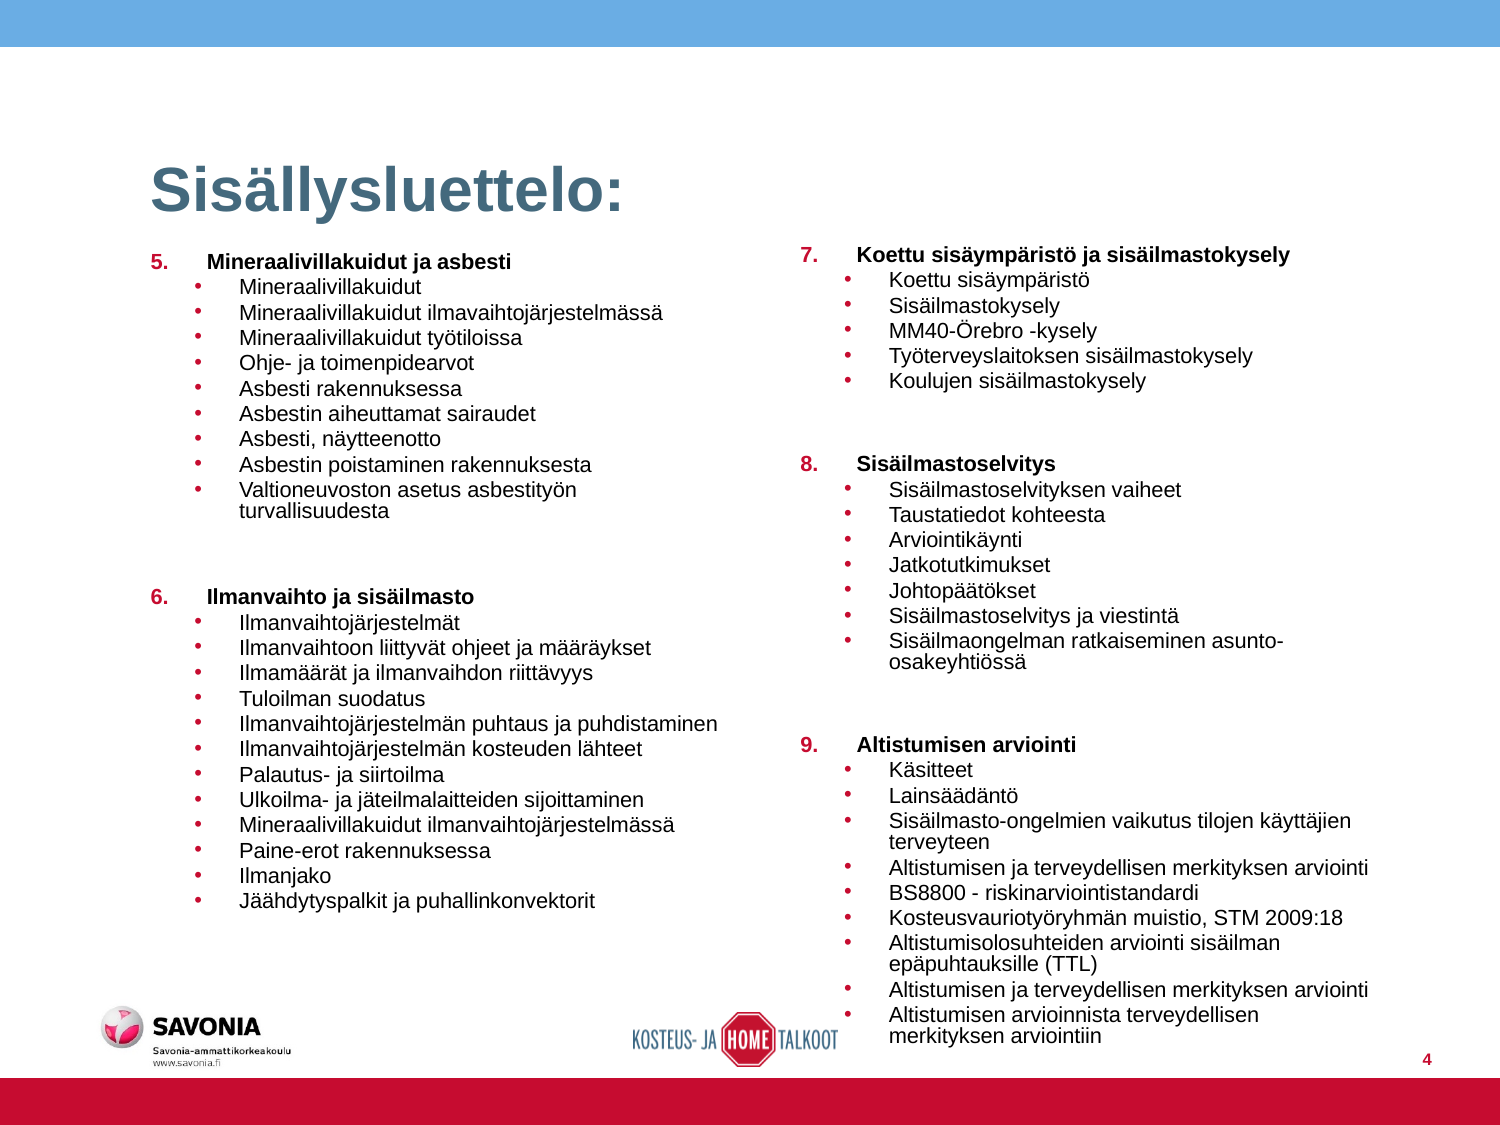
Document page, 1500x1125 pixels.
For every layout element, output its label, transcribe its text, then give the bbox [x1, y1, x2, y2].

title Sisällysluettelo: [135, 54, 1365, 232]
list Koettu sisäympäristö ja sisäilmastokysely Koettu sisäympäristö Sisäilmastokysely MM40-Örebro -kysely Työterveyslaitoksen sisäilmastokysely Koulujen sisäilmastokysely Sisäilmastoselvitys Sisäilmastoselvityksen vaiheet Taustatiedot kohteesta Arviointikäynti Jatkotutkimukset Johtopäätökset Sisäilmastoselvitys ja viestintä Sisäilmaongelman ratkaiseminen asunto-osakeyhtiössä Altistumisen arviointi Käsitteet Lainsäädäntö Sisäilmasto-ongelmien vaikutus tilojen käyttäjien terveyteen Altistumisen ja terveydellisen merkityksen arviointi BS8800 - riskinarviointistandardi Kosteusvauriotyöryhmän muistio, STM 2009:18 Altistumisolosuhteiden arviointi sisäilman epäpuhtauksille (TTL) Altistumisen ja terveydellisen merkityksen arviointi Altistumisen arvioinnista terveydellisen merkityksen arviointiin [785, 232, 1388, 954]
picture [88, 999, 302, 1071]
picture [633, 1012, 838, 1067]
list Mineraalivillakuidut ja asbesti Mineraalivillakuidut Mineraalivillakuidut ilmavaihtojärjestelmässä Mineraalivillakuidut työtiloissa Ohje- ja toimenpidearvot Asbesti rakennuksessa Asbestin aiheuttamat sairaudet Asbesti, näytteenotto Asbestin poistaminen rakennuksesta Valtioneuvoston asetus asbestityön turvallisuudesta Ilmanvaihto ja sisäilmasto Ilmanvaihtojärjestelmät Ilmanvaihtoon liittyvät ohjeet ja määräykset Ilmamäärät ja ilmanvaihdon riittävyys Tuloilman suodatus Ilmanvaihtojärjestelmän puhtaus ja puhdistaminen Ilmanvaihtojärjestelmän kosteuden lähteet Palautus- ja siirtoilma Ulkoilma- ja jäteilmalaitteiden sijoittaminen Mineraalivillakuidut ilmanvaihtojärjestelmässä Paine-erot rakennuksessa Ilmanjako Jäähdytyspalkit ja puhallinkonvektorit [135, 239, 738, 961]
slide_number 4 [1364, 1016, 1447, 1077]
